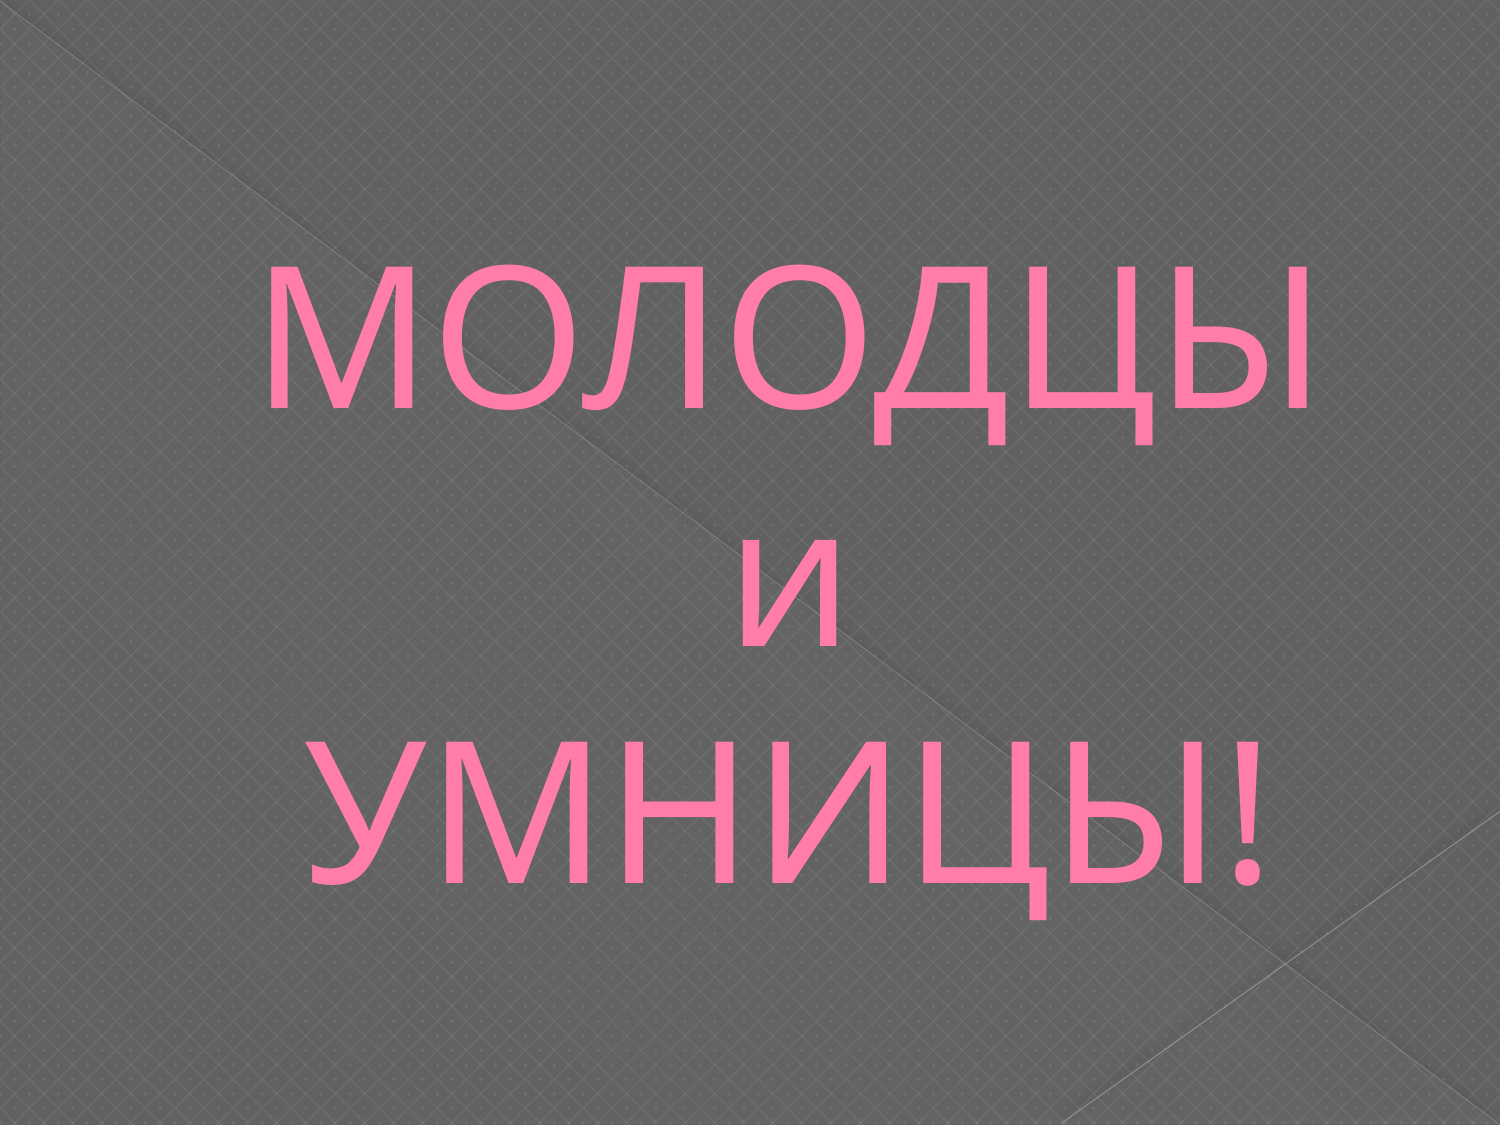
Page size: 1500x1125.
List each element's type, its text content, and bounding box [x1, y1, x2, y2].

title МОЛОДЦЫ и УМНИЦЫ! [75, 43, 1425, 1090]
